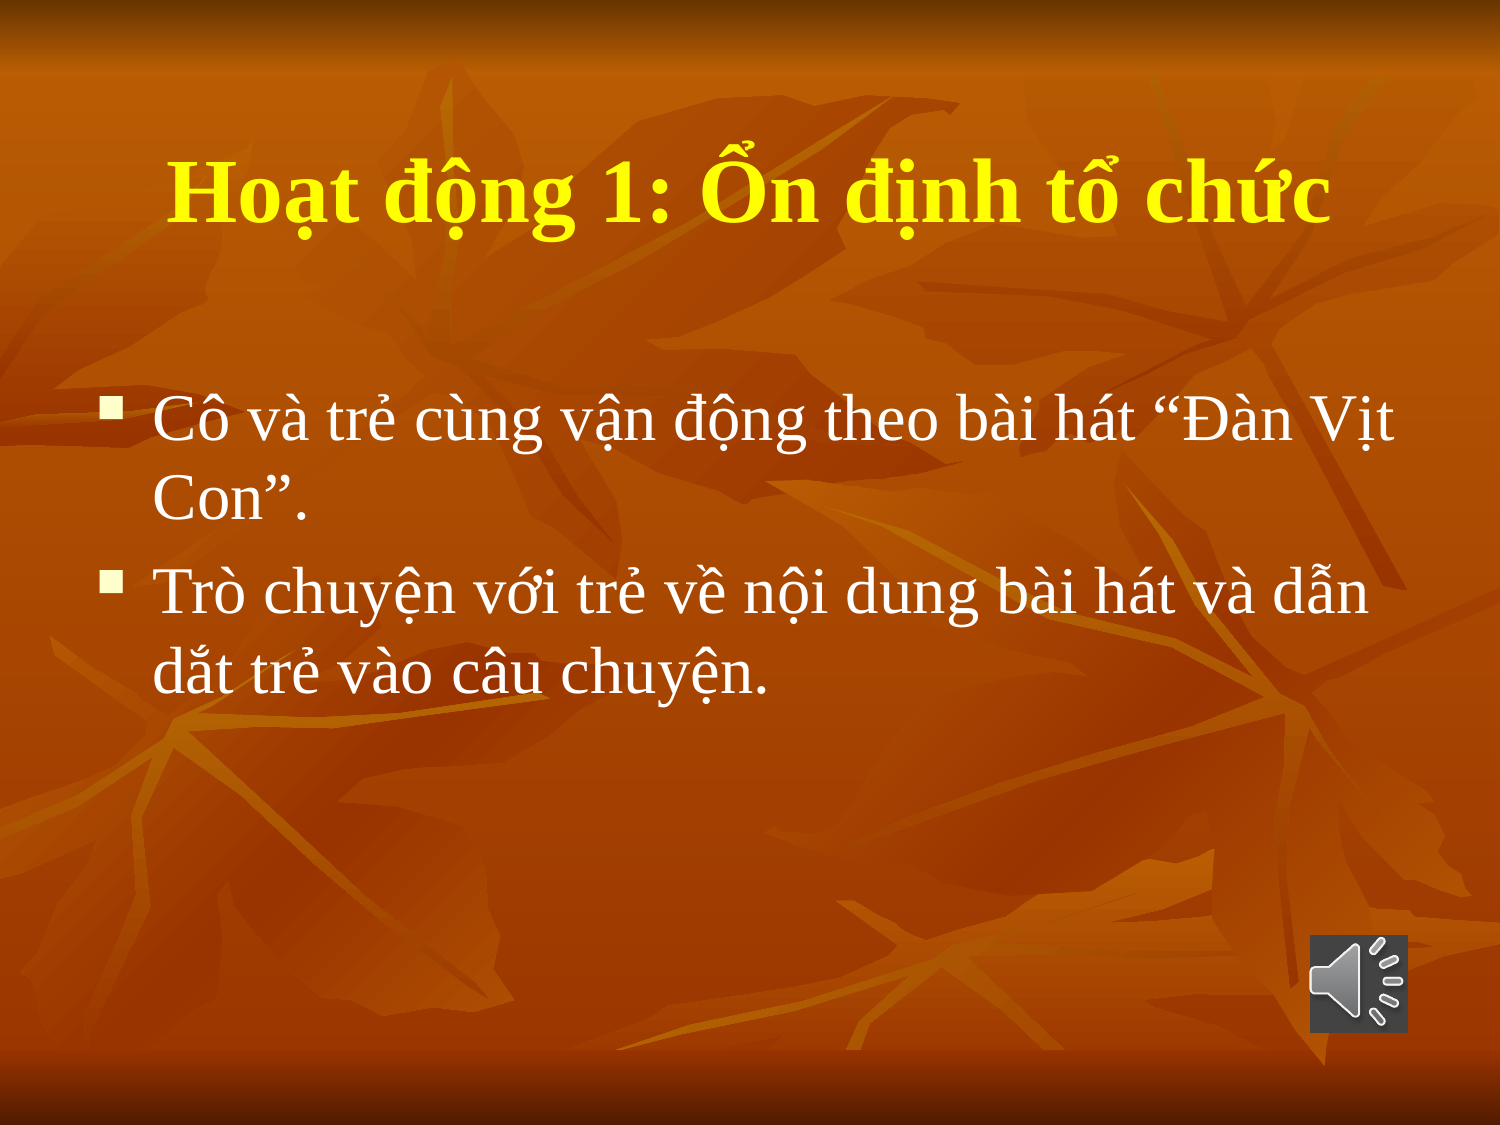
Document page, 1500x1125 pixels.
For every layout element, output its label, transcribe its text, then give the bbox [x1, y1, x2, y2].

title Hoạt động 1: Ổn định tổ chức [74, 45, 1426, 326]
picture [1308, 933, 1410, 1035]
list Cô và trẻ cùng vận động theo bài hát “Đàn Vịt Con”. Trò chuyện với trẻ về nội dung bài hát và dẫn dắt trẻ vào câu chuyện. [80, 365, 1419, 935]
